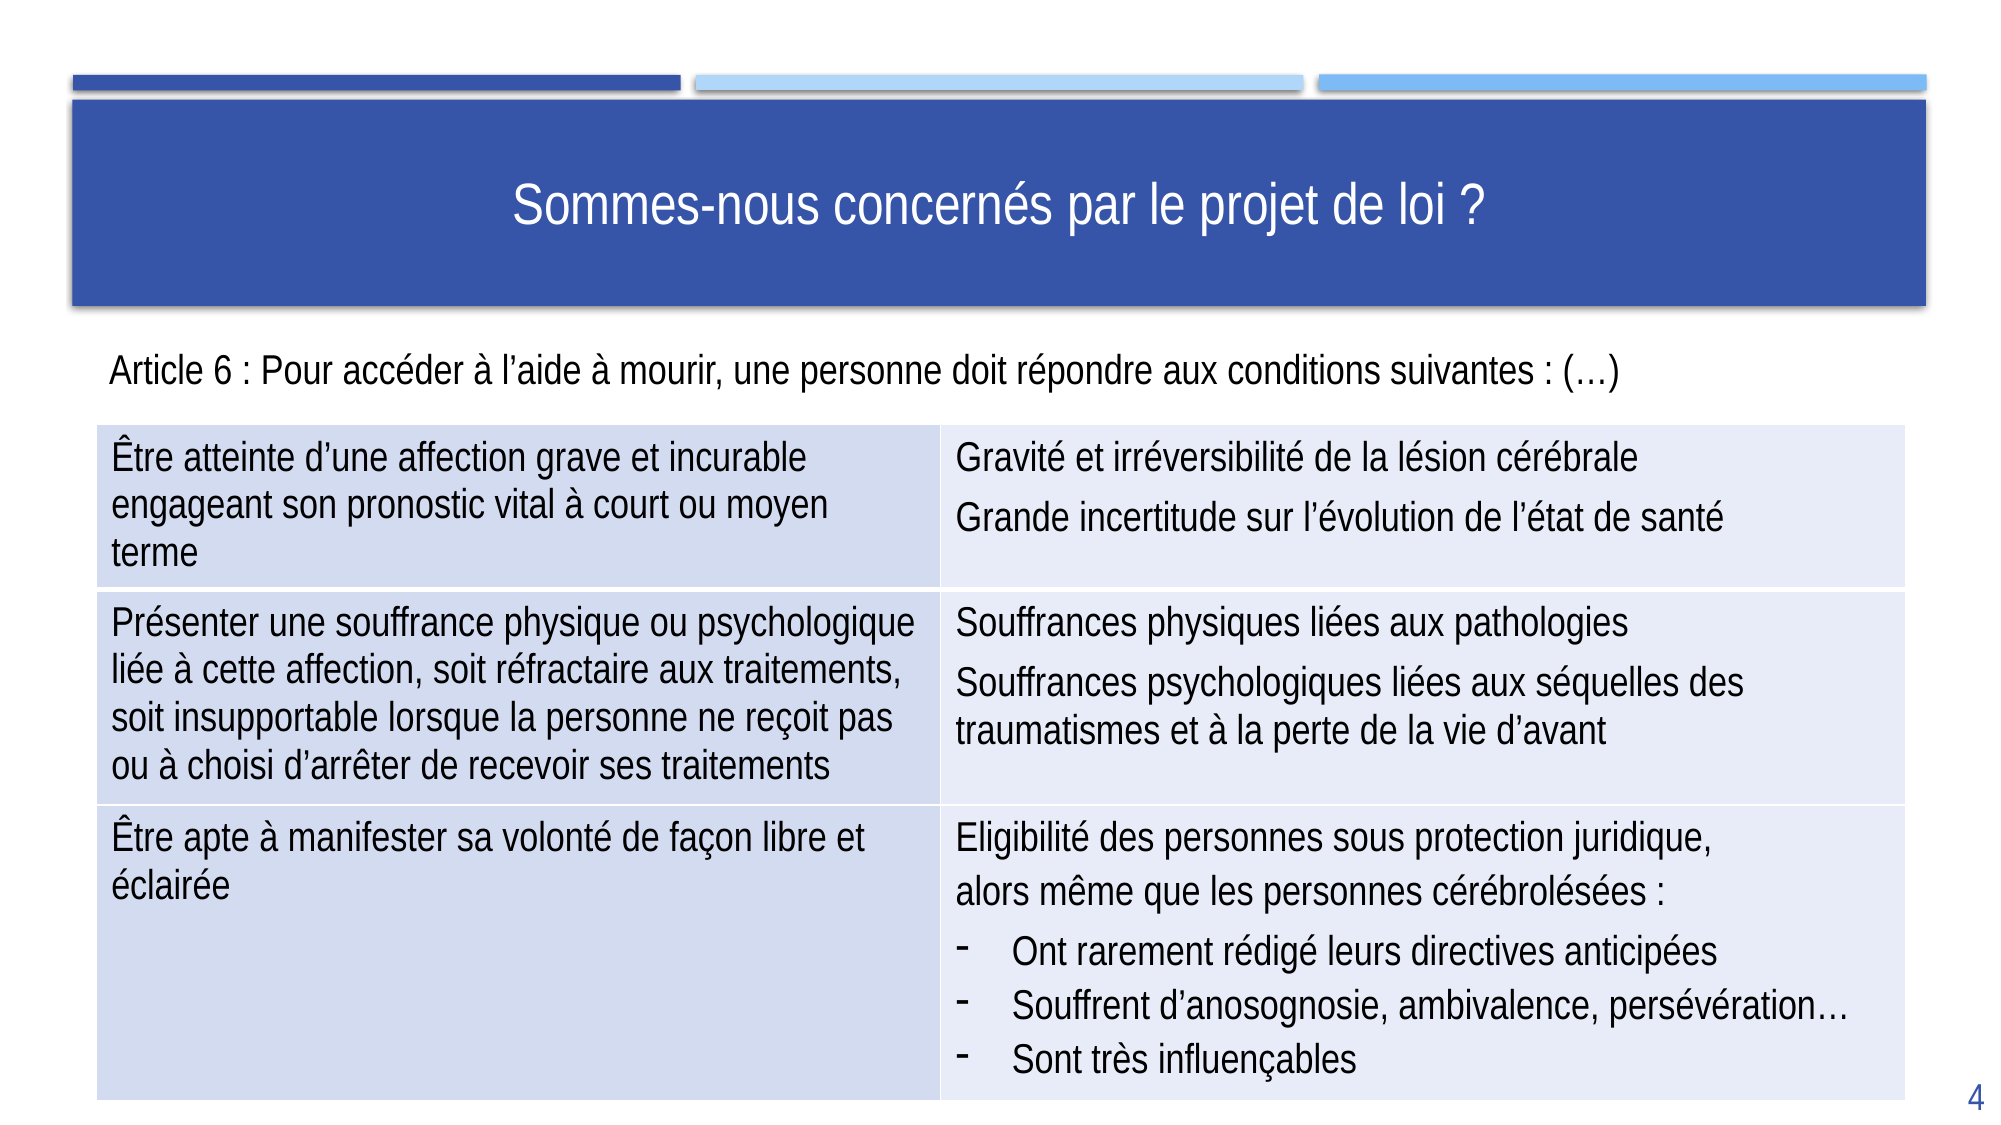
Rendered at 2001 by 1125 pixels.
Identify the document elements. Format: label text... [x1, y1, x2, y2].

table_cell Présenter une souffrance physique ou psychologique liée à cette affection, soit réfractaire aux traitements, soit insupportable lorsque la personne ne reçoit pas ou à choisi d’arrêter de recevoir ses traitements [97, 592, 940, 804]
text_box Article 6 : Pour accéder à l’aide à mourir, une personne doit répondre aux conditions suivantes : (…) [94, 335, 1904, 813]
table_header Gravité et irréversibilité de la lésion cérébrale Grande incertitude sur l’évolution de l’état de santé [941, 425, 1905, 587]
title Sommes-nous concernés par le projet de loi ? [94, 119, 1904, 282]
slide_number 4 [1827, 1065, 2000, 1125]
table_header Être atteinte d’une affection grave et incurable engageant son pronostic vital à court ou moyen terme [97, 425, 940, 587]
table_cell Souffrances physiques liées aux pathologies Souffrances psychologiques liées aux séquelles des traumatismes et à la perte de la vie d’avant [941, 592, 1905, 804]
table_cell Eligibilité des personnes sous protection juridique, alors même que les personnes cérébrolésées : Ont rarement rédigé leurs directives anticipées Souffrent d’anosognosie, ambivalence, persévération… Sont très influençables [941, 806, 1905, 1100]
table_cell Être apte à manifester sa volonté de façon libre et éclairée [97, 806, 940, 1100]
